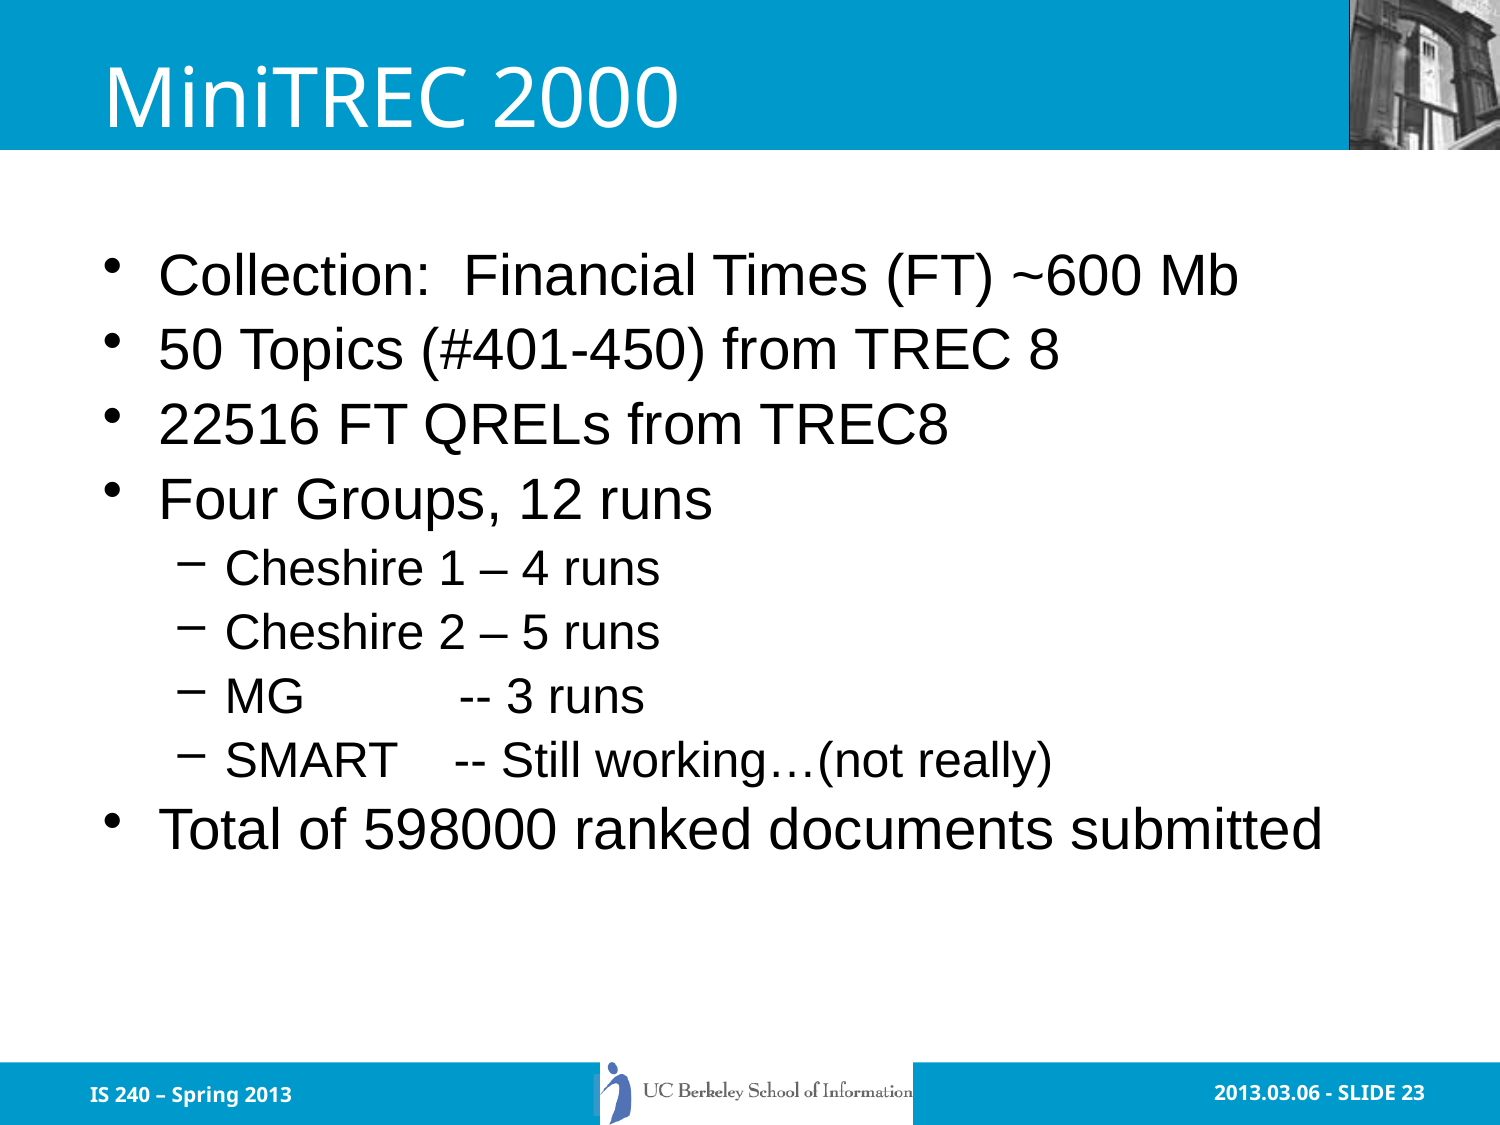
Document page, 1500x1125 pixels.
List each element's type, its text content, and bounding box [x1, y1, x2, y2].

list Collection: Financial Times (FT) ~600 Mb 50 Topics (#401-450) from TREC 8 22516 FT QRELs from TREC8 Four Groups, 12 runs Cheshire 1 – 4 runs Cheshire 2 – 5 runs MG -- 3 runs SMART -- Still working…(not really) Total of 598000 ranked documents submitted [87, 237, 1400, 900]
picture [594, 1062, 912, 1125]
title MiniTREC 2000 [87, 0, 1363, 188]
slide_number IS 240 – Spring 2013 [75, 1062, 388, 1125]
picture [1363, 0, 1500, 150]
